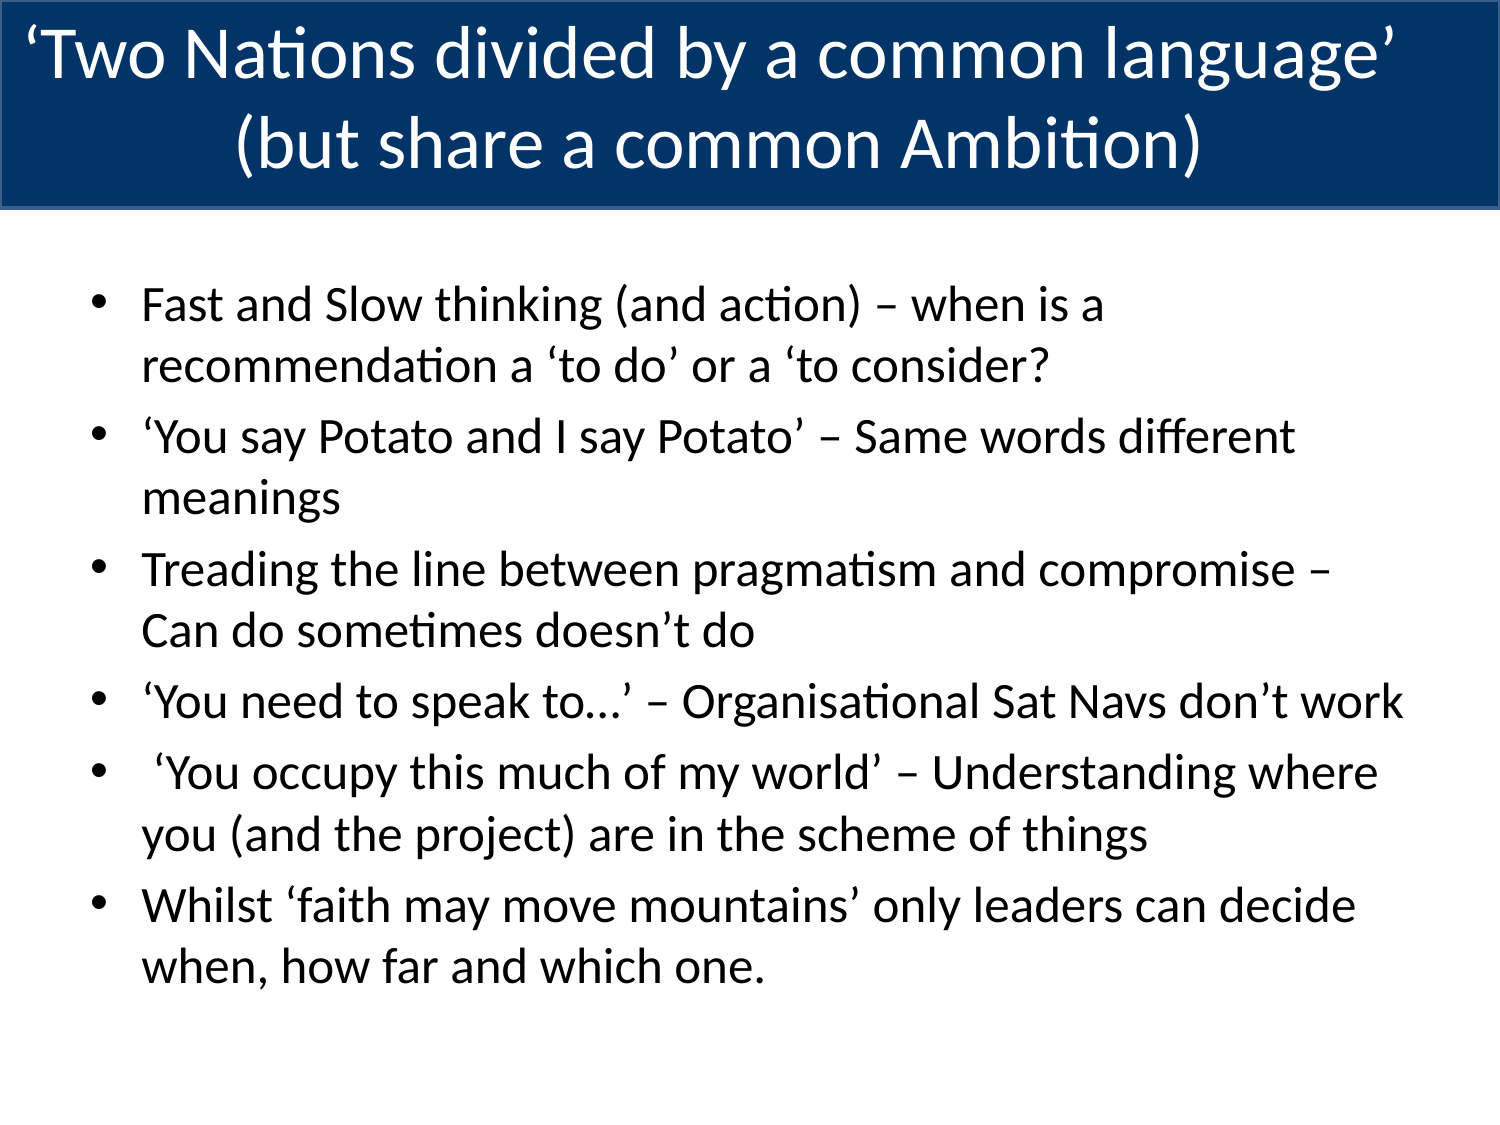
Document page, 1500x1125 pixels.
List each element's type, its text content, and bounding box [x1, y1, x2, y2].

title ‘Two Nations divided by a common language’ (but share a common Ambition) [0, 0, 1439, 188]
list Fast and Slow thinking (and action) – when is a recommendation a ‘to do’ or a ‘to consider? ‘You say Potato and I say Potato’ – Same words different meanings Treading the line between pragmatism and compromise – Can do sometimes doesn’t do ‘You need to speak to…’ – Organisational Sat Navs don’t work ‘You occupy this much of my world’ – Understanding where you (and the project) are in the scheme of things Whilst ‘faith may move mountains’ only leaders can decide when, how far and which one. [75, 262, 1425, 1071]
text_box [0, 0, 1500, 210]
